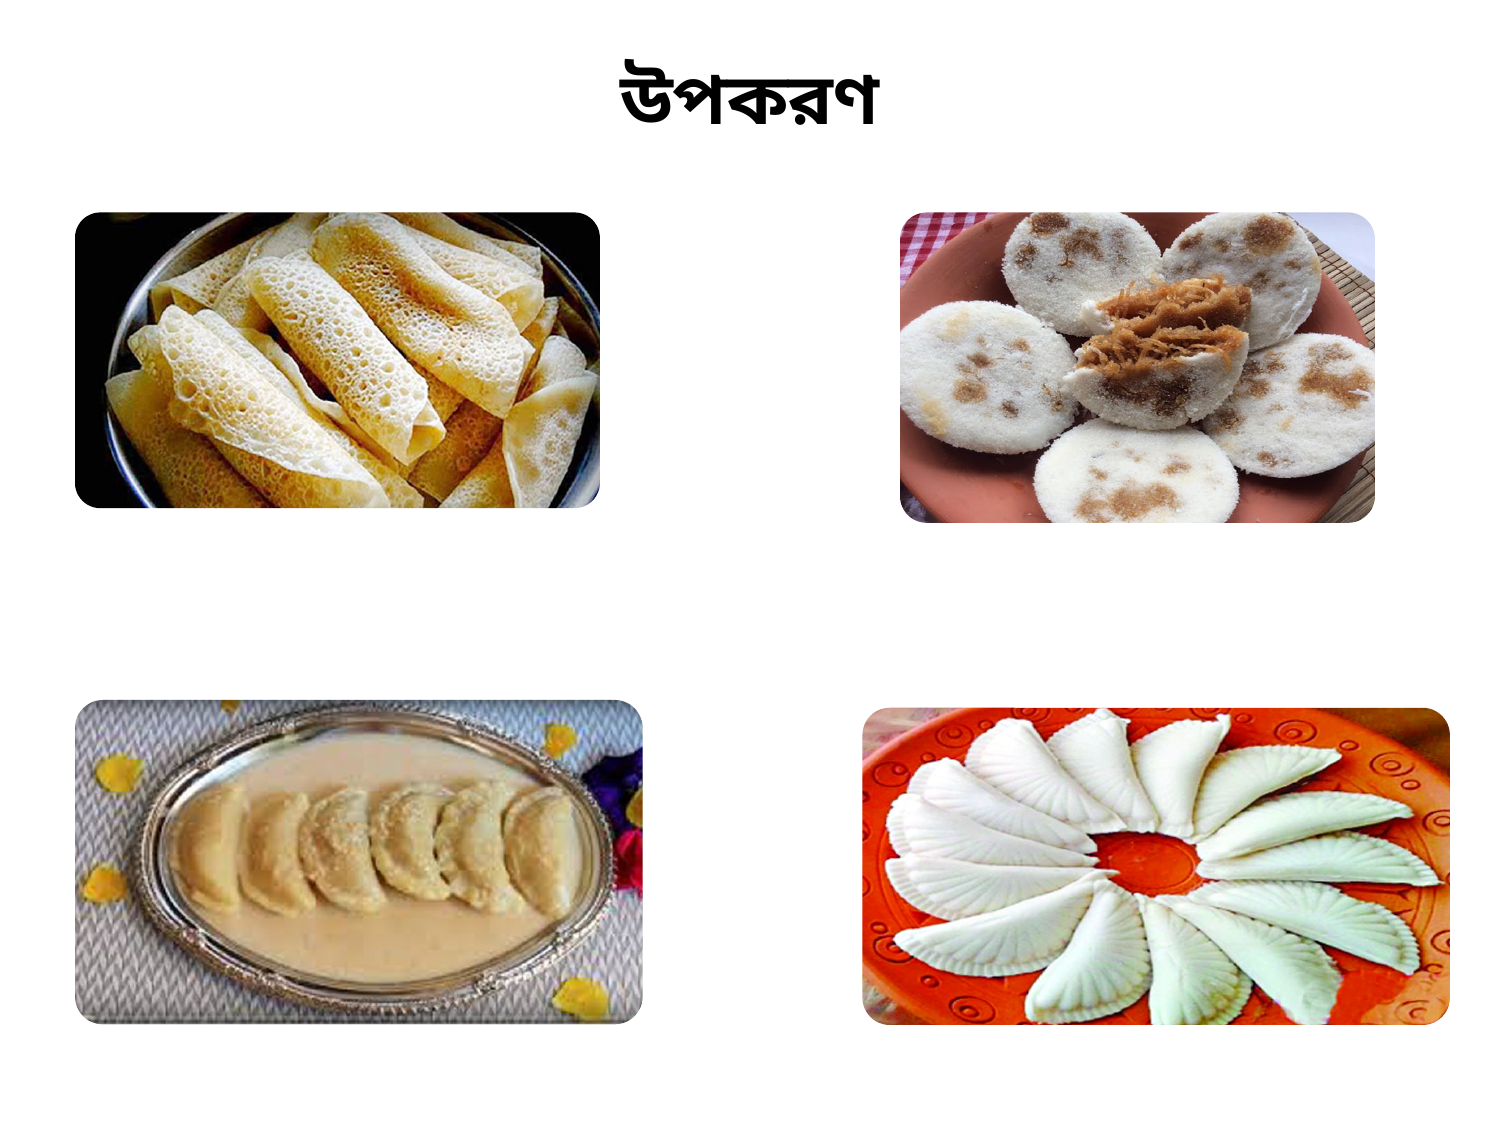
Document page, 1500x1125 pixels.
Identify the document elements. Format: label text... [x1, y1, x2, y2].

picture [899, 212, 1376, 524]
picture [862, 707, 1451, 1026]
picture [74, 212, 601, 509]
picture [74, 699, 643, 1025]
title উপকরণ [75, 45, 1425, 233]
